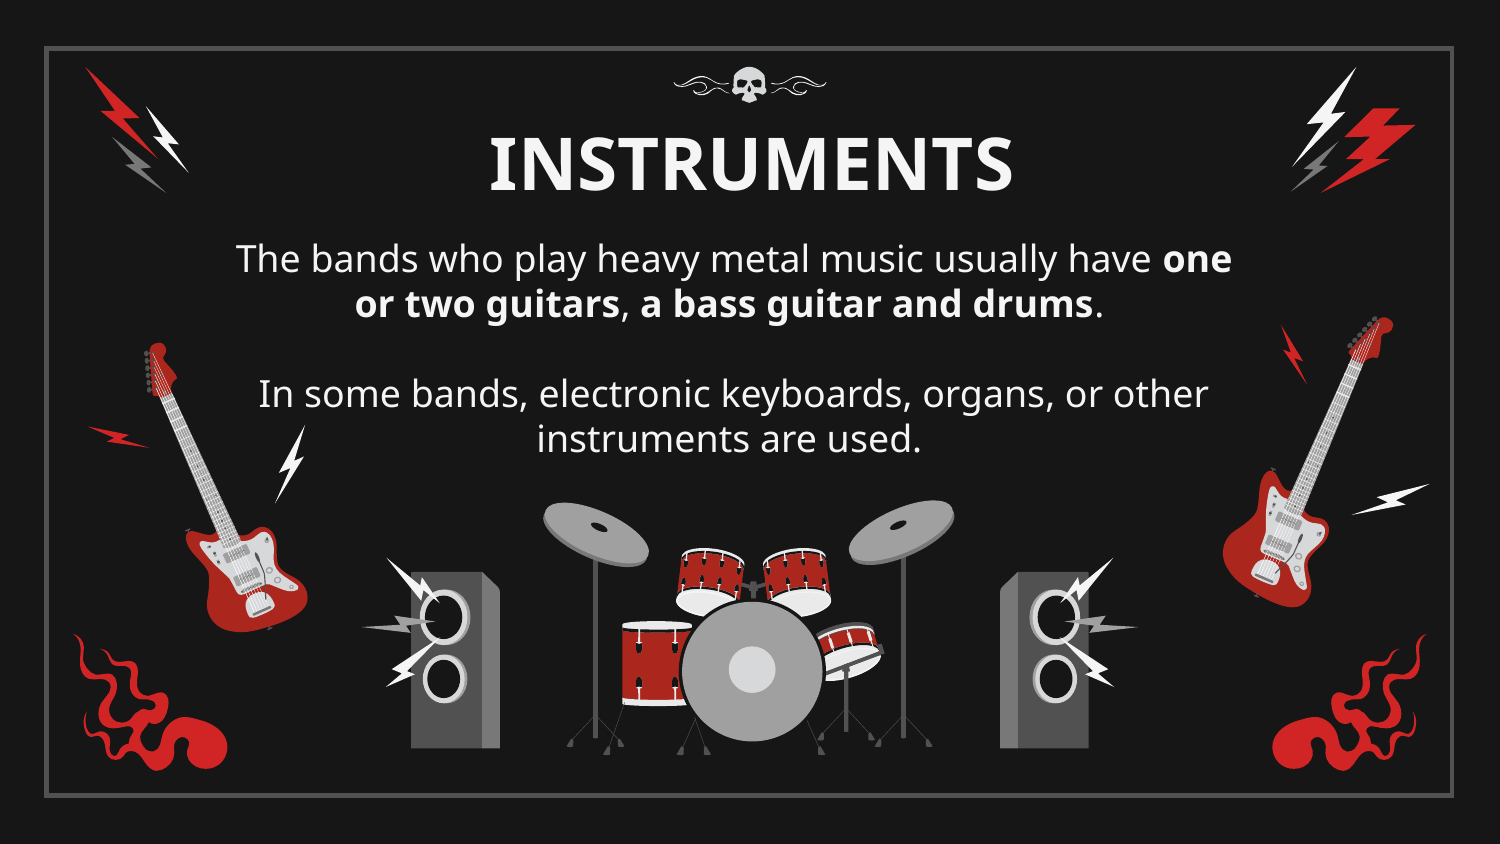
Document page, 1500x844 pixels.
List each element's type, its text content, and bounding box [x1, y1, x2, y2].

title INSTRUMENTS [235, 94, 1270, 221]
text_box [1282, 66, 1416, 194]
subtitle The bands who play heavy metal music usually have one or two guitars, a bass guitar and drums. In some bands, electronic keyboards, organs, or other instruments are used. [217, 219, 1252, 282]
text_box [1223, 307, 1442, 617]
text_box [114, 327, 333, 636]
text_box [361, 500, 1139, 756]
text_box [65, 66, 189, 194]
